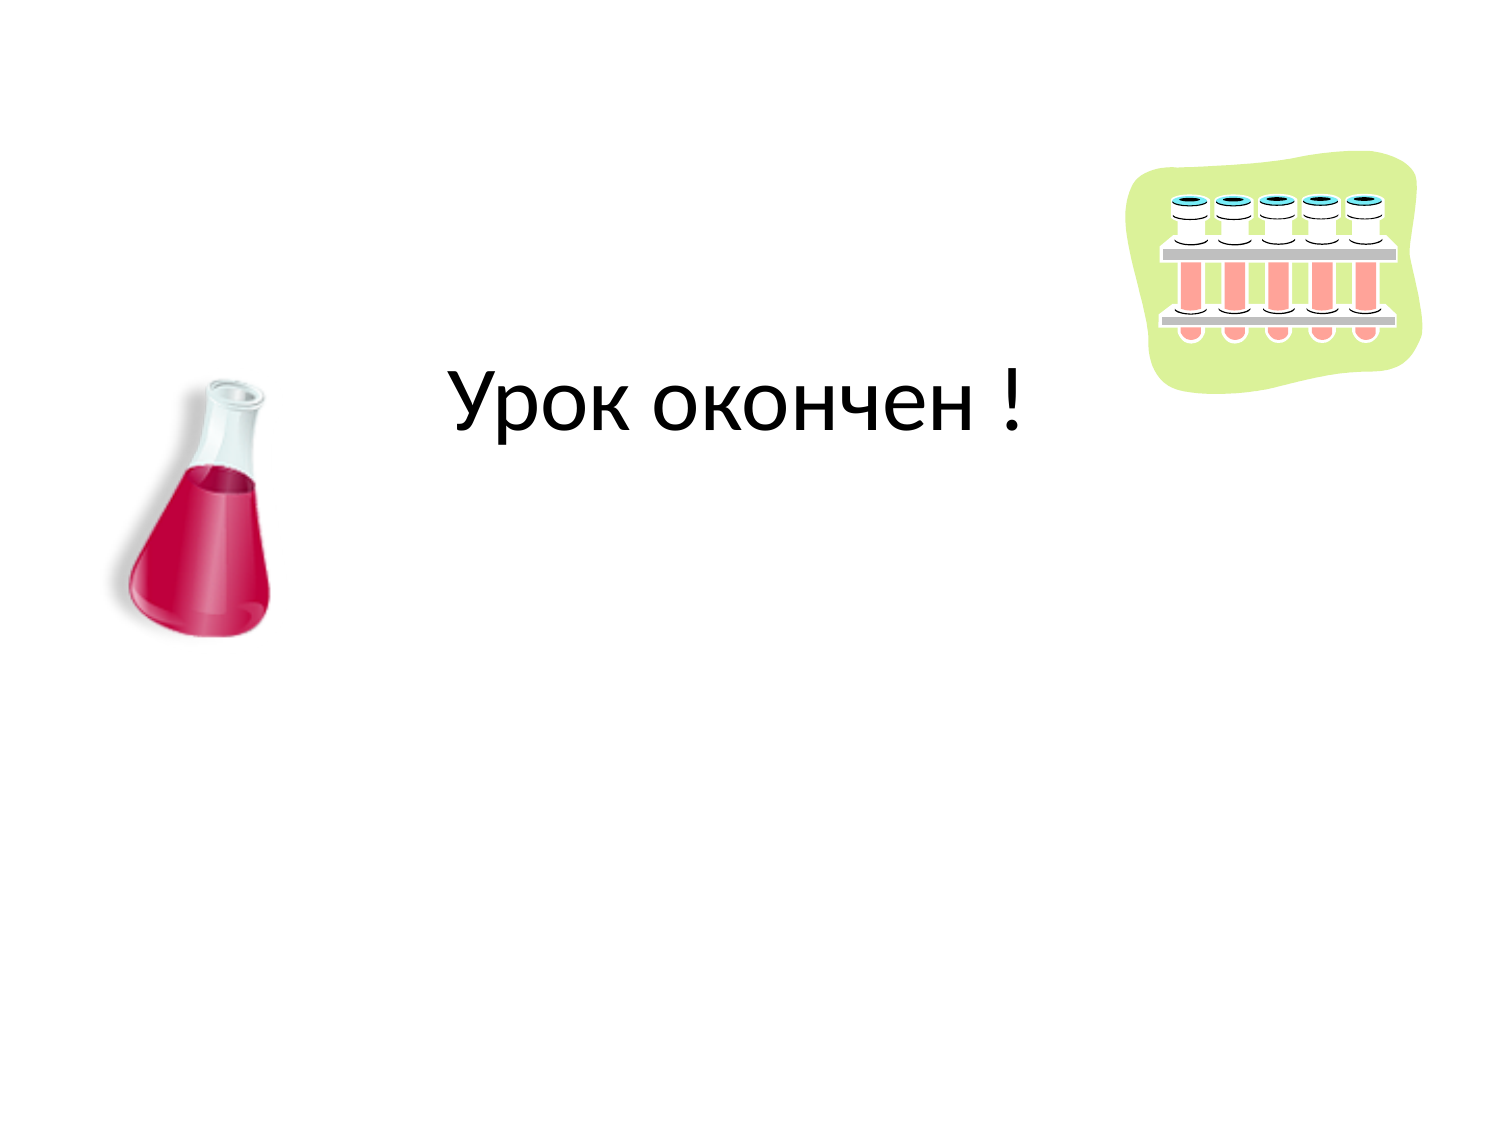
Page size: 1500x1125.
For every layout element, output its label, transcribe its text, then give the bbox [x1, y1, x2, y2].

picture [49, 362, 351, 663]
picture [1124, 149, 1423, 395]
title Урок окончен ! [187, 299, 1288, 487]
